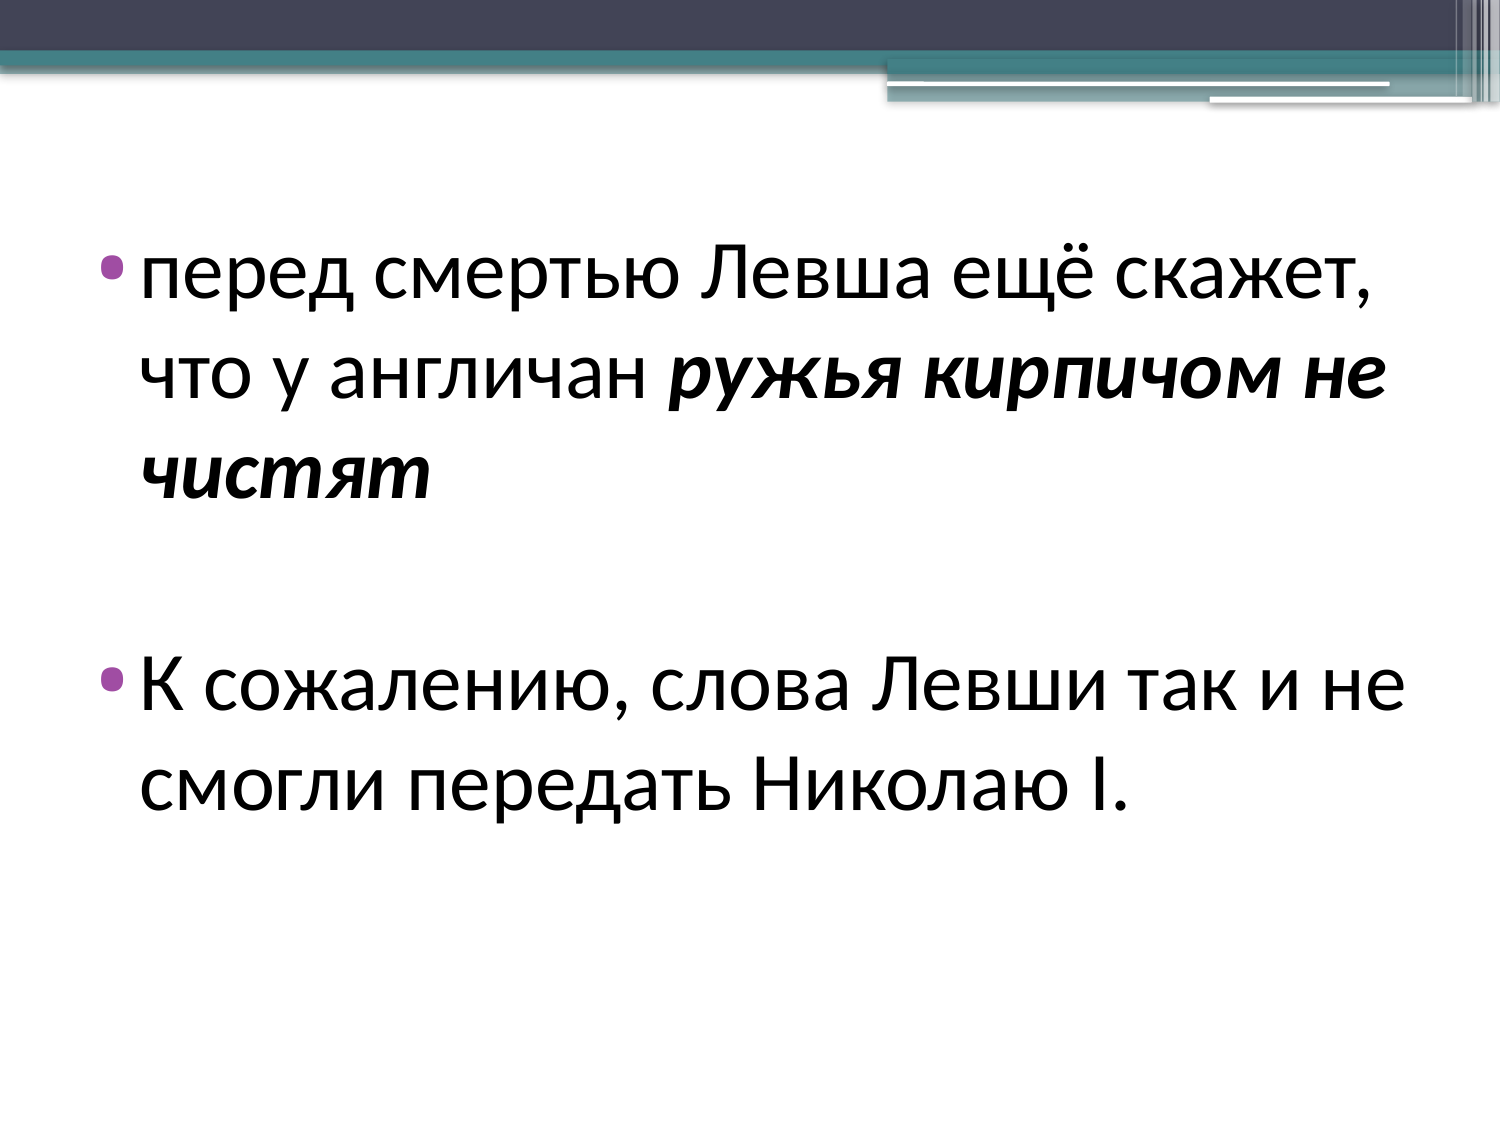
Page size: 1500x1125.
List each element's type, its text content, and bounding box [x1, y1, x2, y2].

list перед смертью Левша ещё скажет, что у англичан ружья кирпичом не чистят К сожалению, слова Левши так и не смогли передать Николаю I. [64, 101, 1447, 1064]
